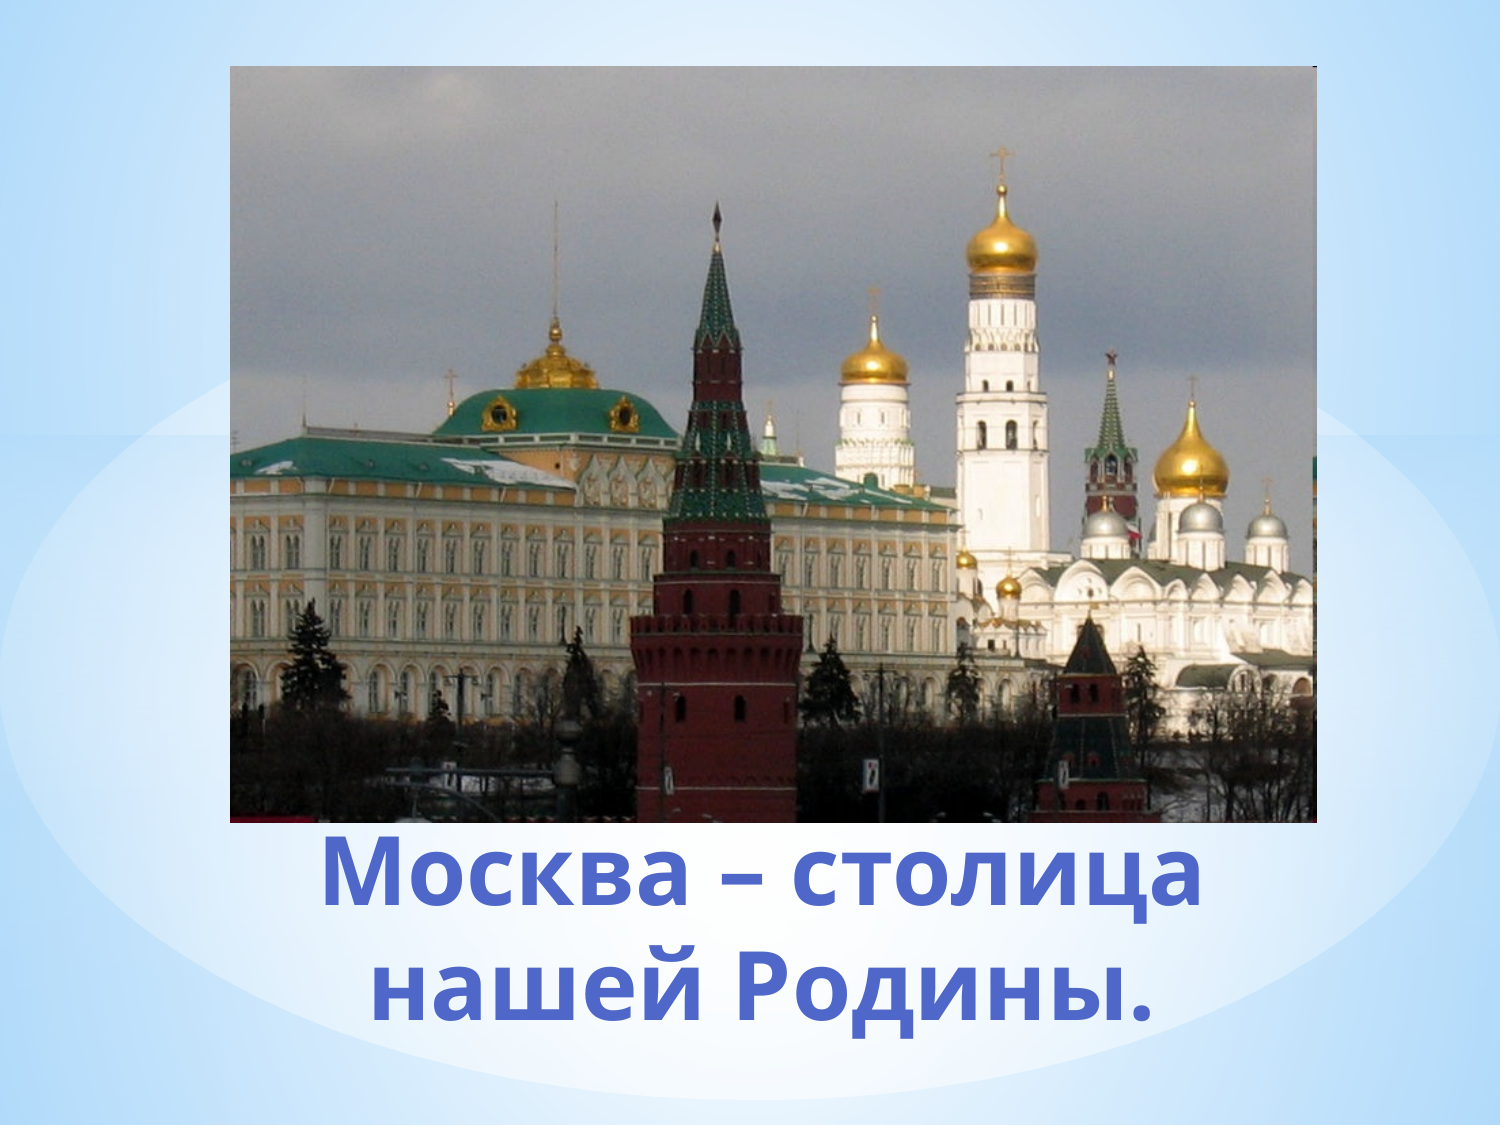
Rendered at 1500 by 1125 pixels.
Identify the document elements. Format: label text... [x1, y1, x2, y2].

title Москва – столица нашей Родины. [171, 42, 1353, 1047]
picture [229, 66, 1318, 823]
